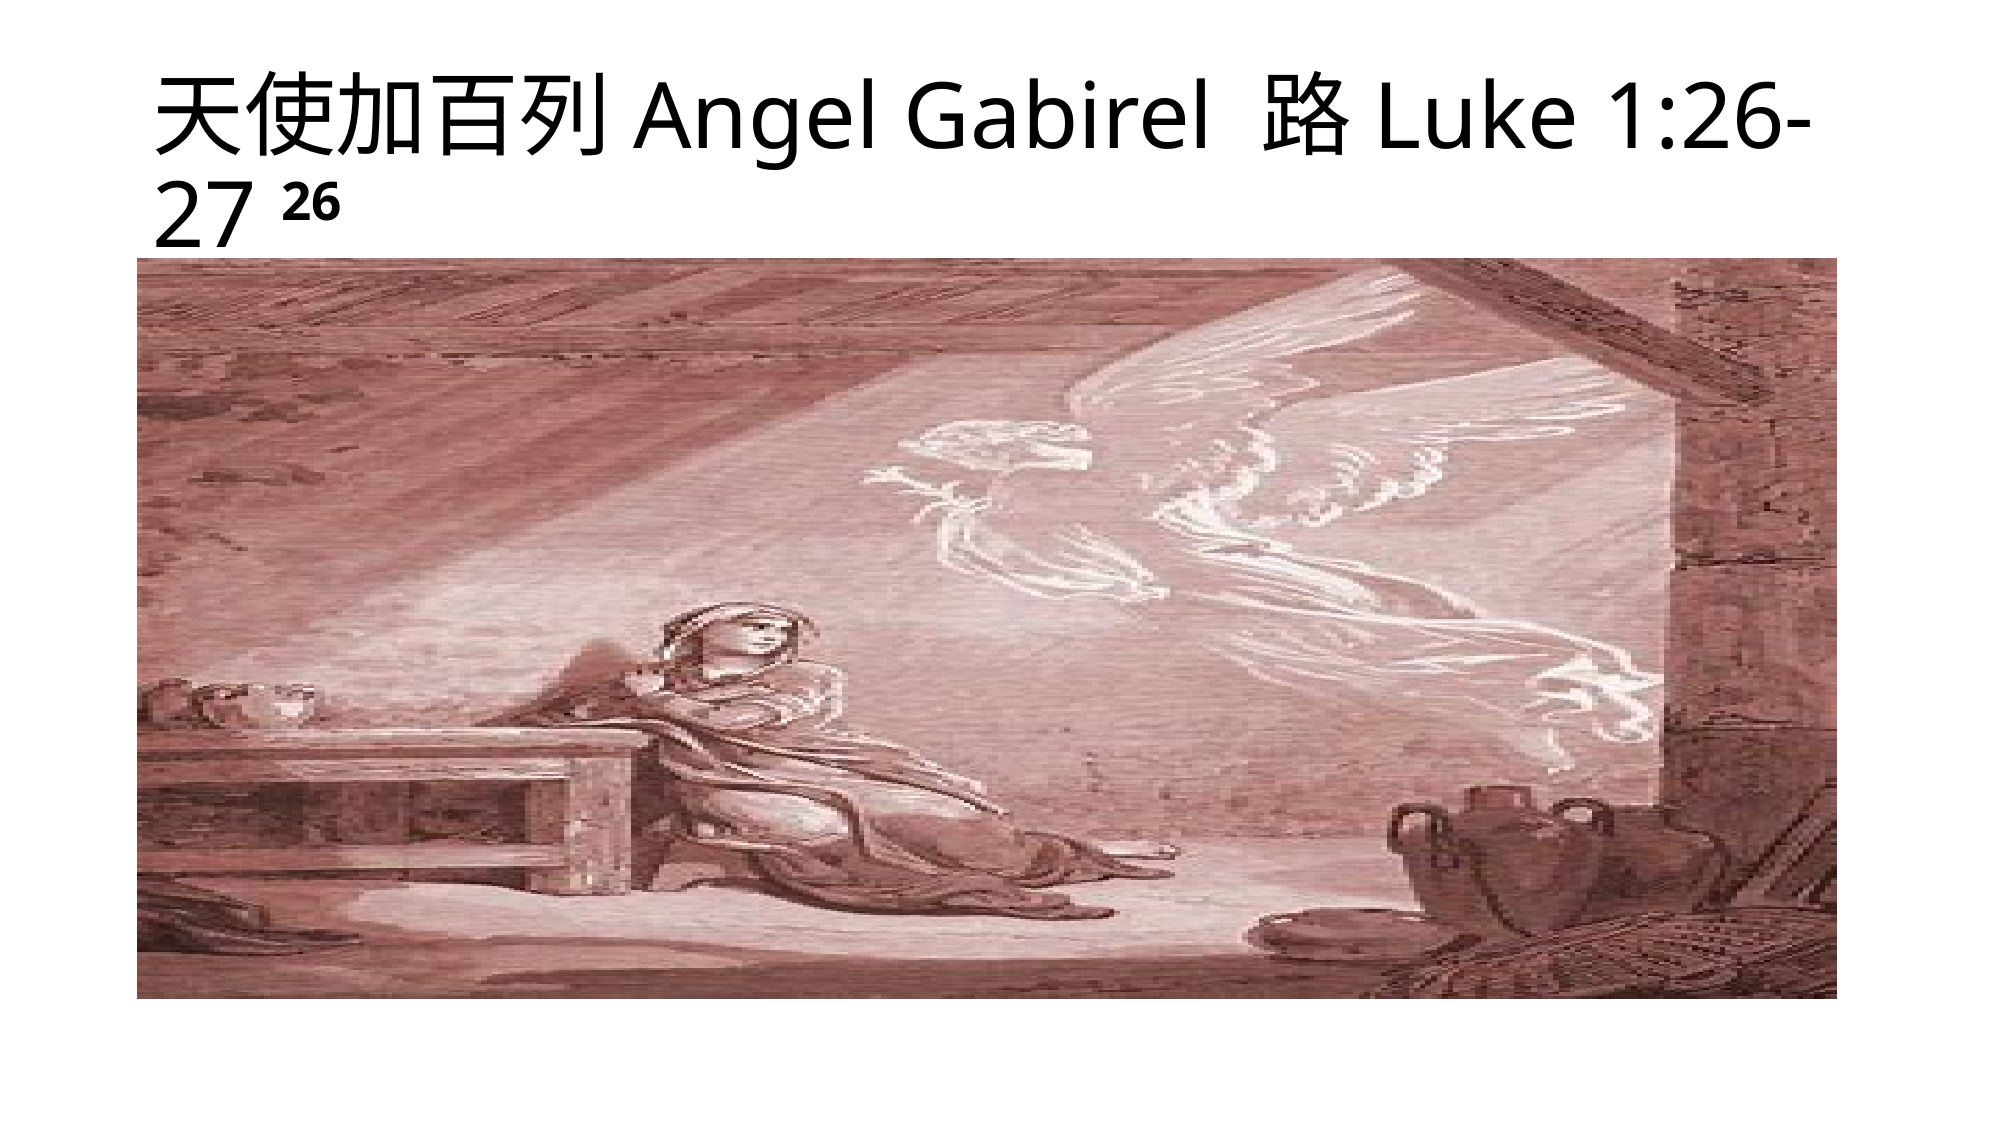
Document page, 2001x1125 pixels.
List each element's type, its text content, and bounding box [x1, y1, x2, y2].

list 路1:26 到了第六個月、天使加百列奉上帝的差遣、往加利利的一座城去、這城名叫拿撒 勒． 路1:27 到一個童女那裡、是已經許配大衛家的一個人、名叫約瑟、童女的名字叫馬利亞 。 Luke 1:26-27 26 In the sixth month of Elizabeth’s pregnancy, God sent the angel Gabriel to Nazareth, a town in Galilee, 27 to a virgin pledged to be married to a man named Joseph, a descendant of David. The virgin’s name was Mary. [137, 345, 1863, 1014]
title 天使加百列Angel Gabirel 路Luke 1:26-27 26 [137, 59, 1863, 278]
picture [137, 258, 1837, 999]
